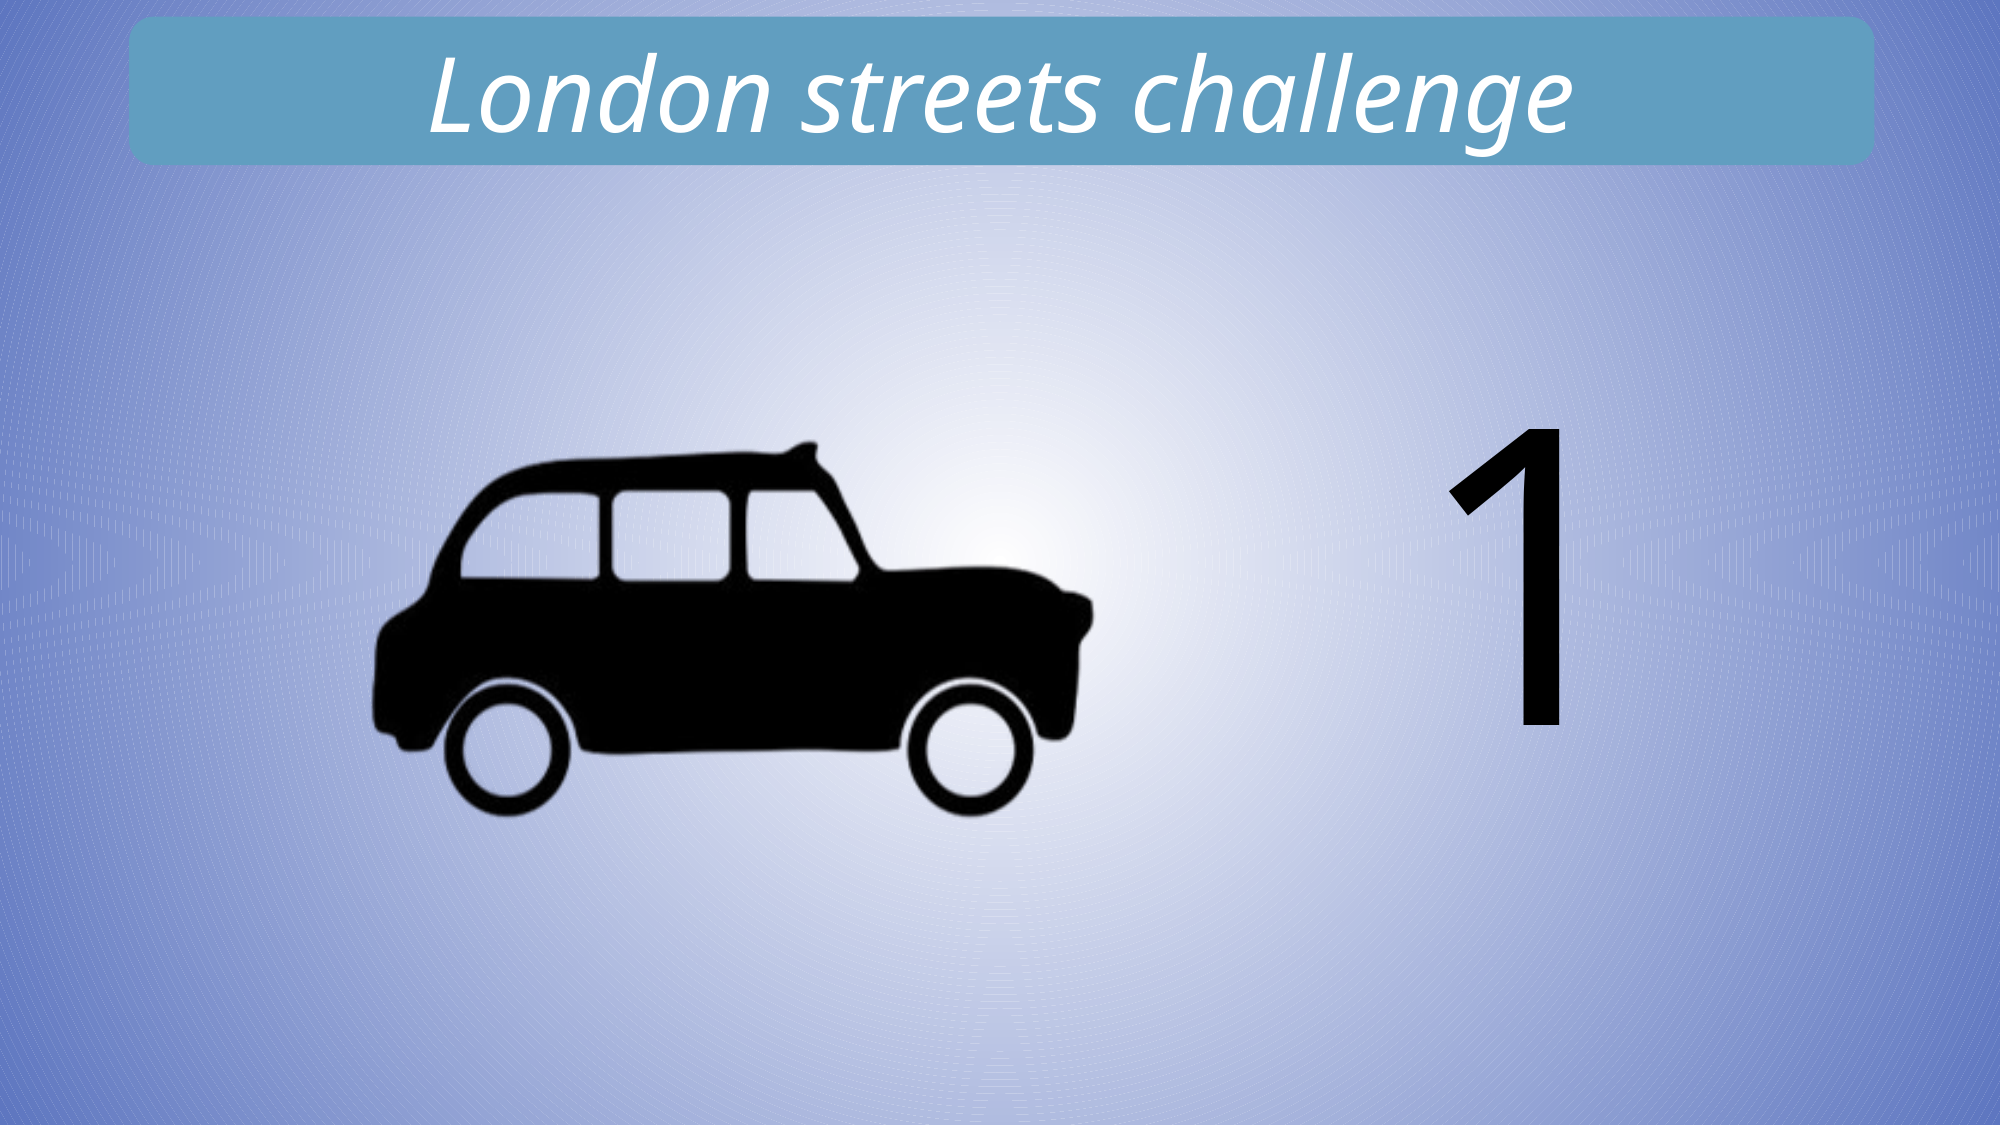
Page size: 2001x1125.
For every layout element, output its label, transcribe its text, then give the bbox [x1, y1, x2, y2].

picture [313, 402, 1144, 822]
text_box London streets challenge [128, 15, 1876, 167]
text_box 1 [1398, 303, 1665, 816]
